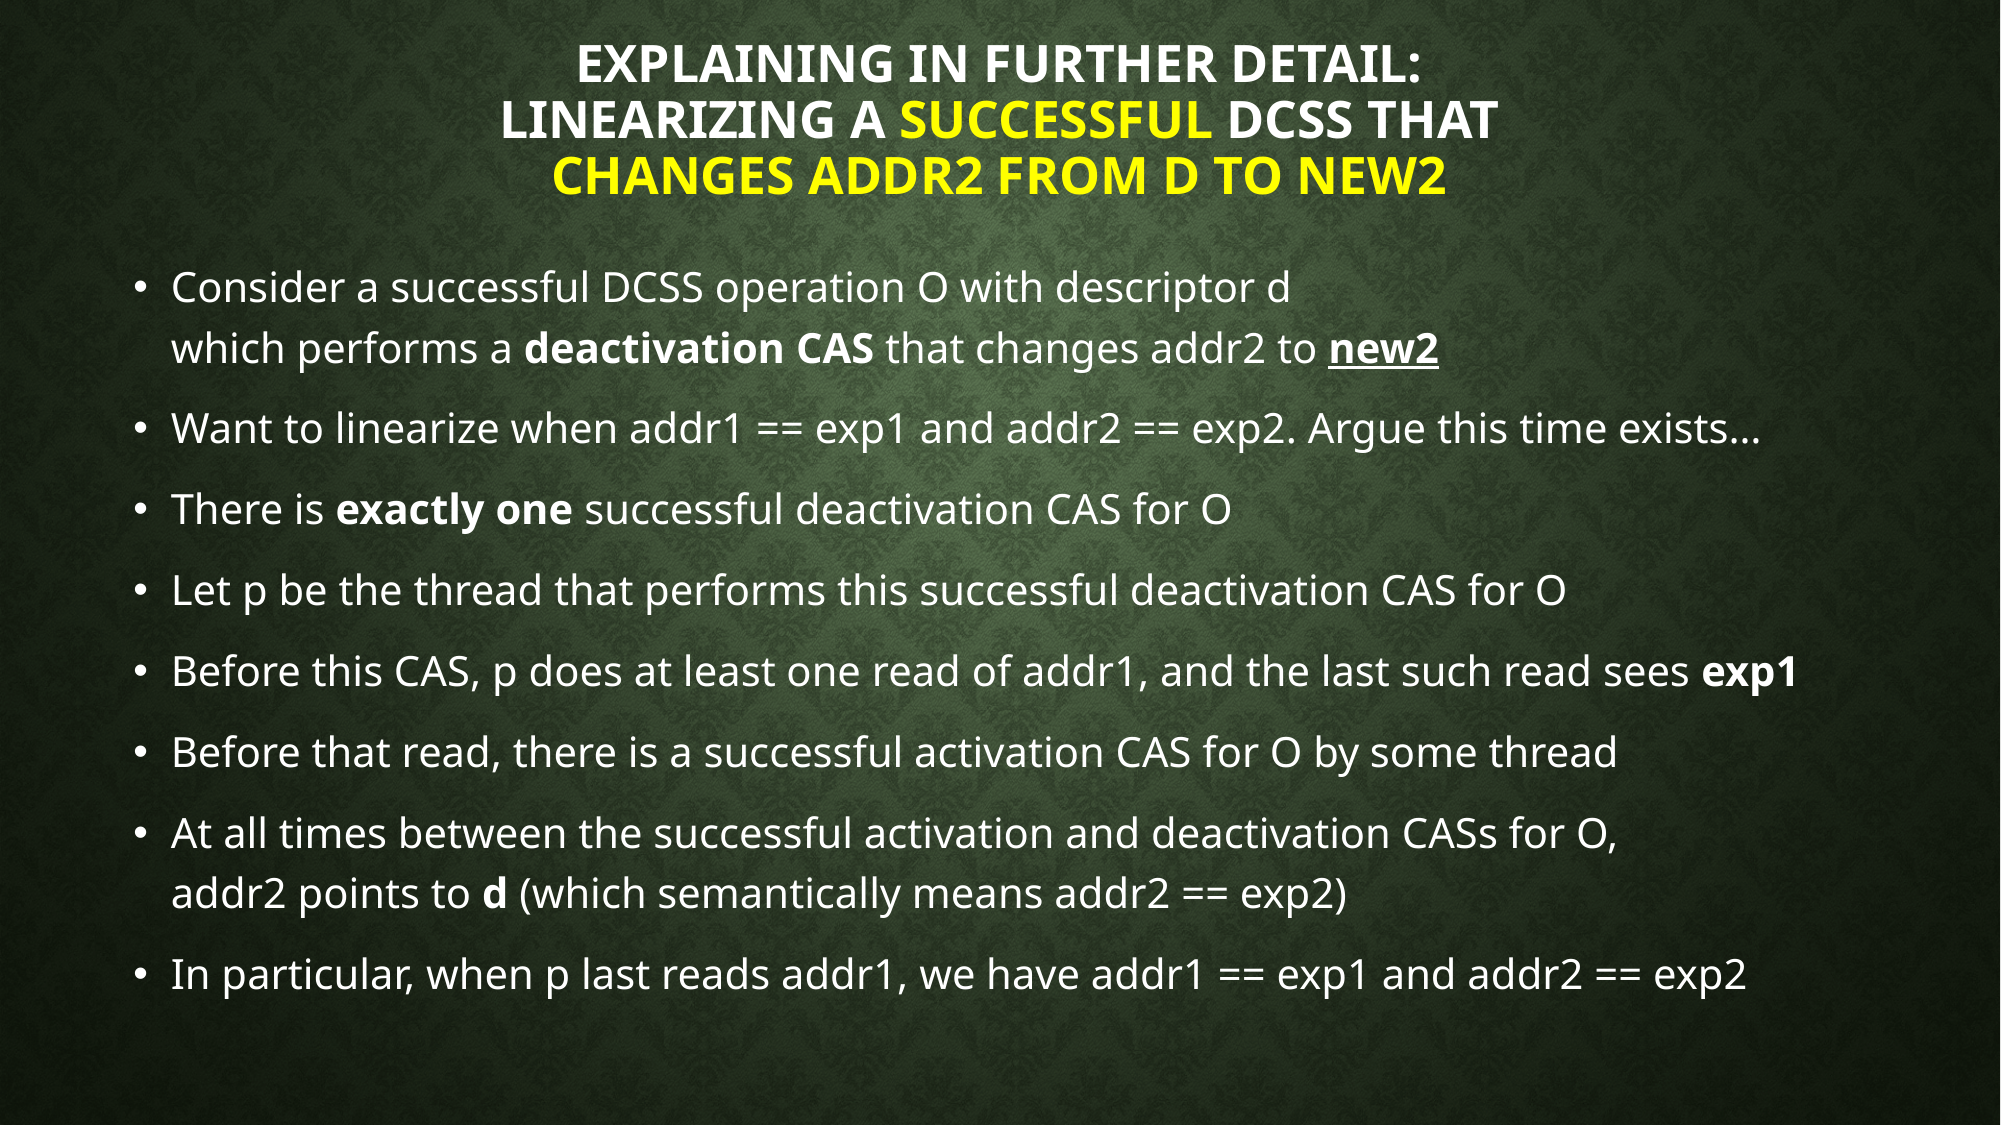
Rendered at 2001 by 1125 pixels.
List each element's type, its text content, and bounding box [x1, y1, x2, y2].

title Explaining in further detail: Linearizing a successful DCSS that changes addr2 from d to new2 [149, 30, 1849, 214]
list Consider a successful DCSS operation O with descriptor d which performs a deactivation CAS that changes addr2 to new2 Want to linearize when addr1 == exp1 and addr2 == exp2. Argue this time exists… There is exactly one successful deactivation CAS for O Let p be the thread that performs this successful deactivation CAS for O Before this CAS, p does at least one read of addr1, and the last such read sees exp1 Before that read, there is a successful activation CAS for O by some thread At all times between the successful activation and deactivation CASs for O, addr2 points to d (which semantically means addr2 == exp2) In particular, when p last reads addr1, we have addr1 == exp1 and addr2 == exp2 [118, 243, 1906, 1047]
